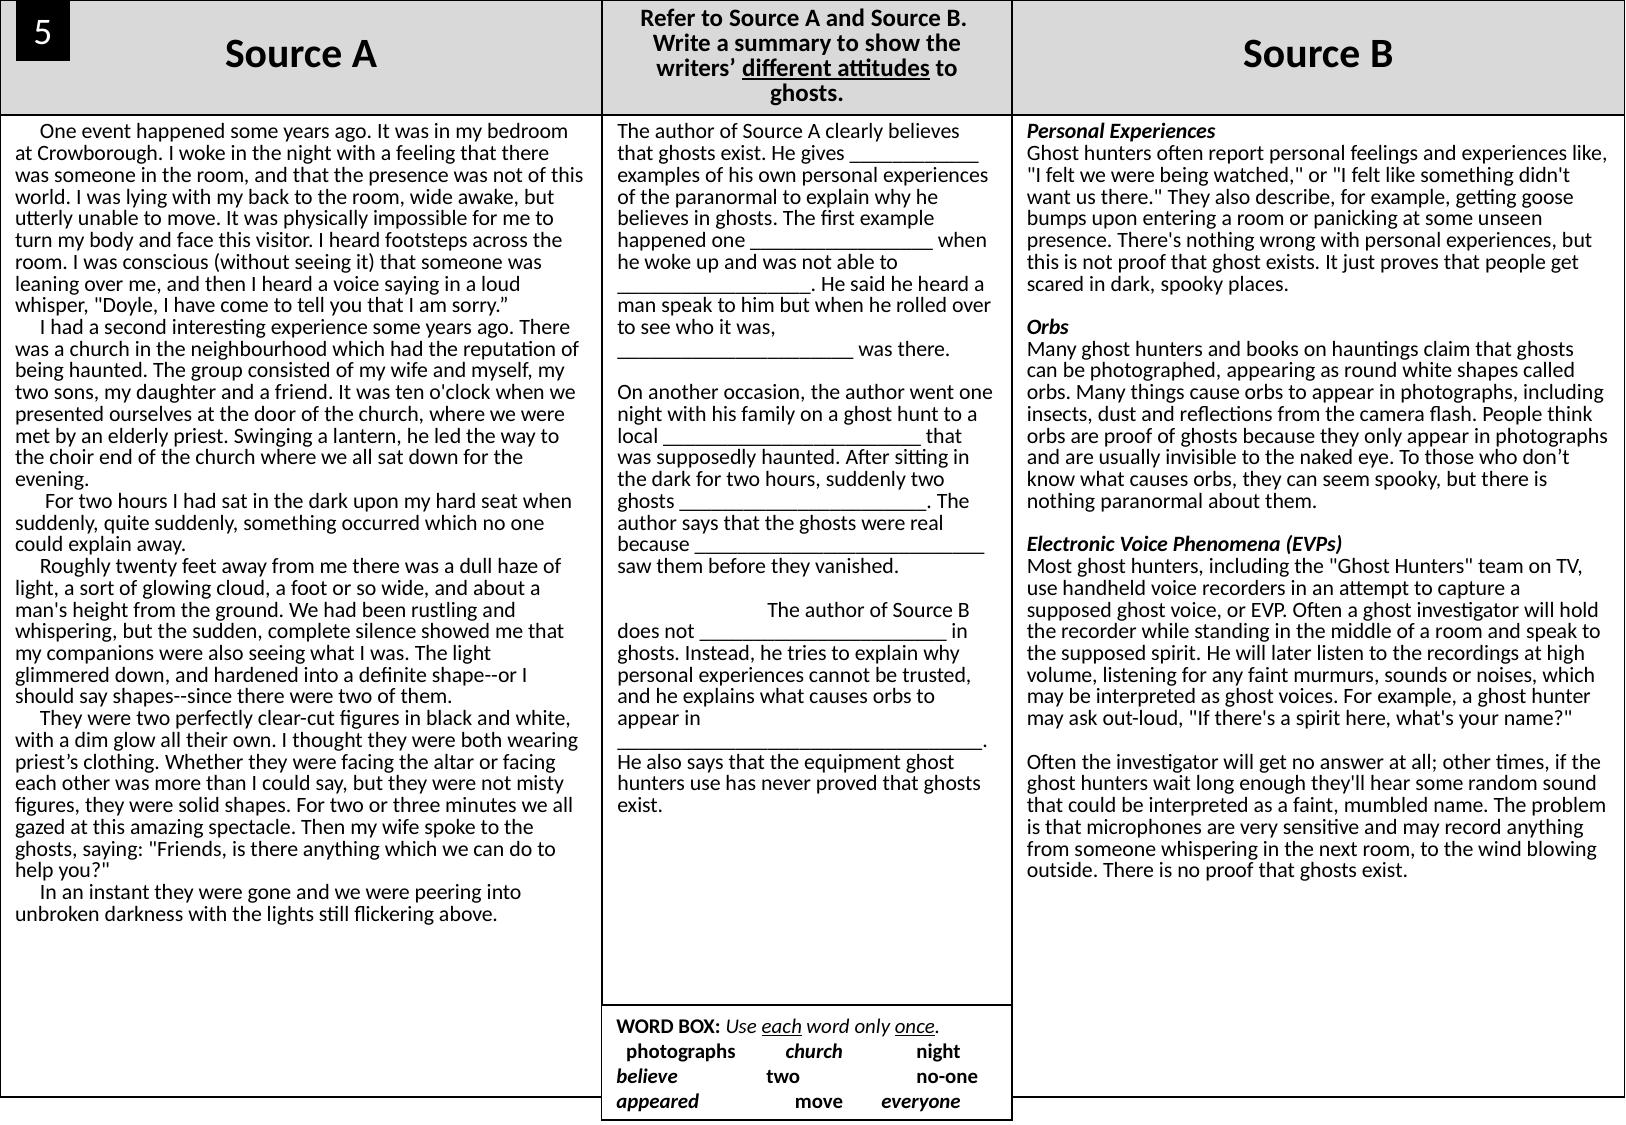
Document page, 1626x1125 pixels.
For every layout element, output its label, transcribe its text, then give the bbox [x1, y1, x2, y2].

table_header Source B [1013, 1, 1624, 114]
table_cell The author of Source A clearly believes that ghosts exist. He gives ____________ examples of his own personal experiences of the paranormal to explain why he believes in ghosts. The first example happened one _________________ when he woke up and was not able to __________________. He said he heard a man speak to him but when he rolled over to see who it was, ______________________ was there. On another occasion, the author went one night with his family on a ghost hunt to a local ________________________ that was supposedly haunted. After sitting in the dark for two hours, suddenly two ghosts _______________________. The author says that the ghosts were real because ___________________________ saw them before they vanished. The author of Source B does not _______________________ in ghosts. Instead, he tries to explain why personal experiences cannot be trusted, and he explains what causes orbs to appear in __________________________________. He also says that the equipment ghost hunters use has never proved that ghosts exist. [603, 116, 1011, 1005]
table_cell Personal Experiences Ghost hunters often report personal feelings and experiences like, "I felt we were being watched," or "I felt like something didn't want us there." They also describe, for example, getting goose bumps upon entering a room or panicking at some unseen presence. There's nothing wrong with personal experiences, but this is not proof that ghost exists. It just proves that people get scared in dark, spooky places. Orbs Many ghost hunters and books on hauntings claim that ghosts can be photographed, appearing as round white shapes called orbs. Many things cause orbs to appear in photographs, including insects, dust and reflections from the camera flash. People think orbs are proof of ghosts because they only appear in photographs and are usually invisible to the naked eye. To those who don’t know what causes orbs, they can seem spooky, but there is nothing paranormal about them. Electronic Voice Phenomena (EVPs) Most ghost hunters, including the "Ghost Hunters" team on TV, use handheld voice recorders in an attempt to capture a supposed ghost voice, or EVP. Often a ghost investigator will hold the recorder while standing in the middle of a room and speak to the supposed spirit. He will later listen to the recordings at high volume, listening for any faint murmurs, sounds or noises, which may be interpreted as ghost voices. For example, a ghost hunter may ask out-loud, "If there's a spirit here, what's your name?" Often the investigator will get no answer at all; other times, if the ghost hunters wait long enough they'll hear some random sound that could be interpreted as a faint, mumbled name. The problem is that microphones are very sensitive and may record anything from someone whispering in the next room, to the wind blowing outside. There is no proof that ghosts exist. [1013, 116, 1624, 1096]
text_box WORD BOX: Use each word only once. photographs church night believe two no-one appeared move everyone [601, 1005, 1012, 1120]
text_box 5 [16, 0, 70, 61]
table_cell One event happened some years ago. It was in my bedroom at Crowborough. I woke in the night with a feeling that there was someone in the room, and that the presence was not of this world. I was lying with my back to the room, wide awake, but utterly unable to move. It was physically impossible for me to turn my body and face this visitor. I heard footsteps across the room. I was conscious (without seeing it) that someone was leaning over me, and then I heard a voice saying in a loud whisper, "Doyle, I have come to tell you that I am sorry.” I had a second interesting experience some years ago. There was a church in the neighbourhood which had the reputation of being haunted. The group consisted of my wife and myself, my two sons, my daughter and a friend. It was ten o'clock when we presented ourselves at the door of the church, where we were met by an elderly priest. Swinging a lantern, he led the way to the choir end of the church where we all sat down for the evening. For two hours I had sat in the dark upon my hard seat when suddenly, quite suddenly, something occurred which no one could explain away. Roughly twenty feet away from me there was a dull haze of light, a sort of glowing cloud, a foot or so wide, and about a man's height from the ground. We had been rustling and whispering, but the sudden, complete silence showed me that my companions were also seeing what I was. The light glimmered down, and hardened into a definite shape--or I should say shapes--since there were two of them. They were two perfectly clear-cut figures in black and white, with a dim glow all their own. I thought they were both wearing priest’s clothing. Whether they were facing the altar or facing each other was more than I could say, but they were not misty figures, they were solid shapes. For two or three minutes we all gazed at this amazing spectacle. Then my wife spoke to the ghosts, saying: "Friends, is there anything which we can do to help you?" In an instant they were gone and we were peering into unbroken darkness with the lights still flickering above. [1, 116, 601, 1096]
table_header Source A [1, 1, 601, 114]
table_header Refer to Source A and Source B. Write a summary to show the writers’ different attitudes to ghosts. [603, 1, 1011, 114]
